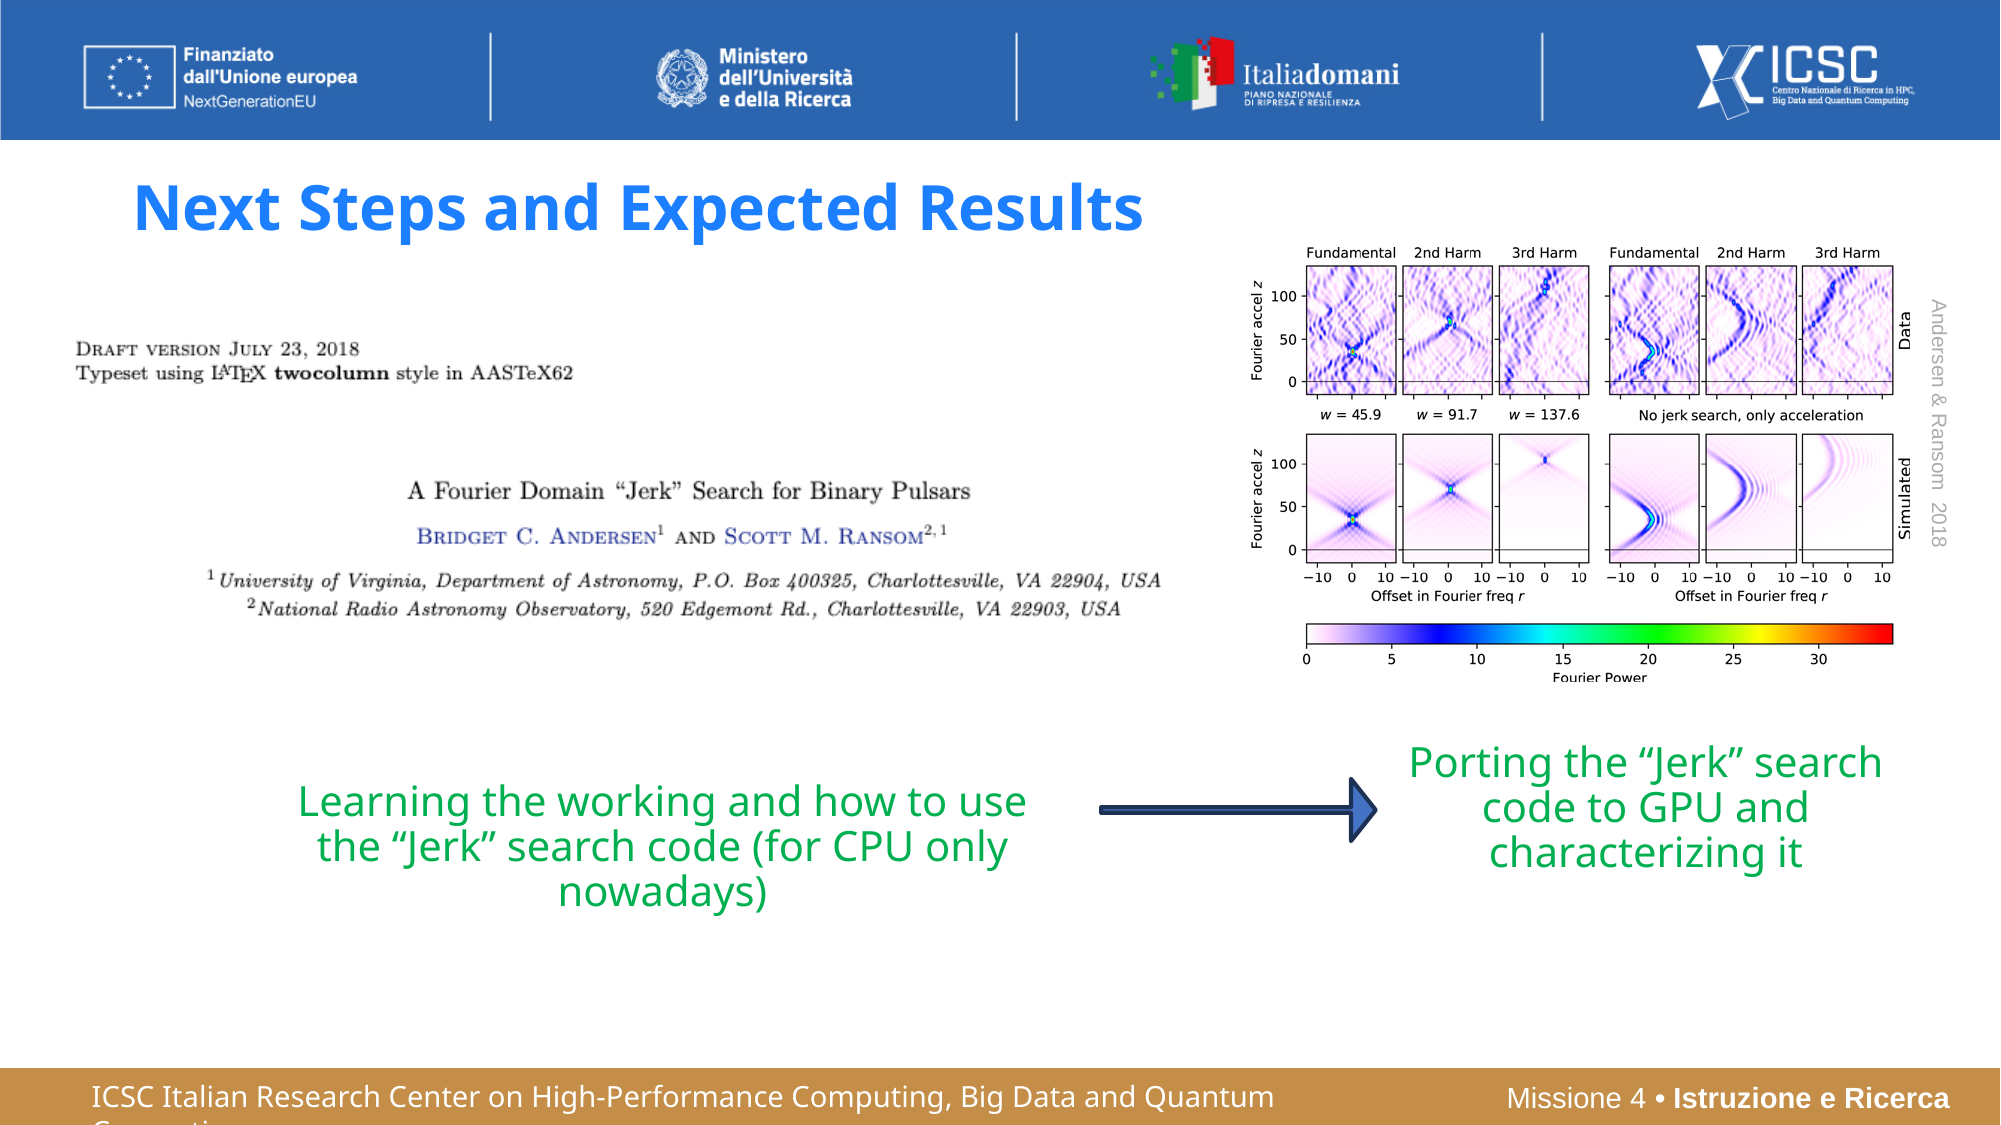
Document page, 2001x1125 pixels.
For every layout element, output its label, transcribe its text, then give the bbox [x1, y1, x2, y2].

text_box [1250, 246, 1961, 682]
text_box Porting the “Jerk” search code to GPU and characterizing it [1329, 734, 1910, 885]
text_box Learning the working and how to use the “Jerk” search code (for CPU only nowadays) [223, 772, 1049, 923]
picture [39, 281, 1227, 669]
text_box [0, 1067, 2000, 1125]
text_box Next Steps and Expected Results [117, 168, 1984, 252]
picture [0, 0, 2000, 140]
text_box [1099, 805, 1329, 815]
